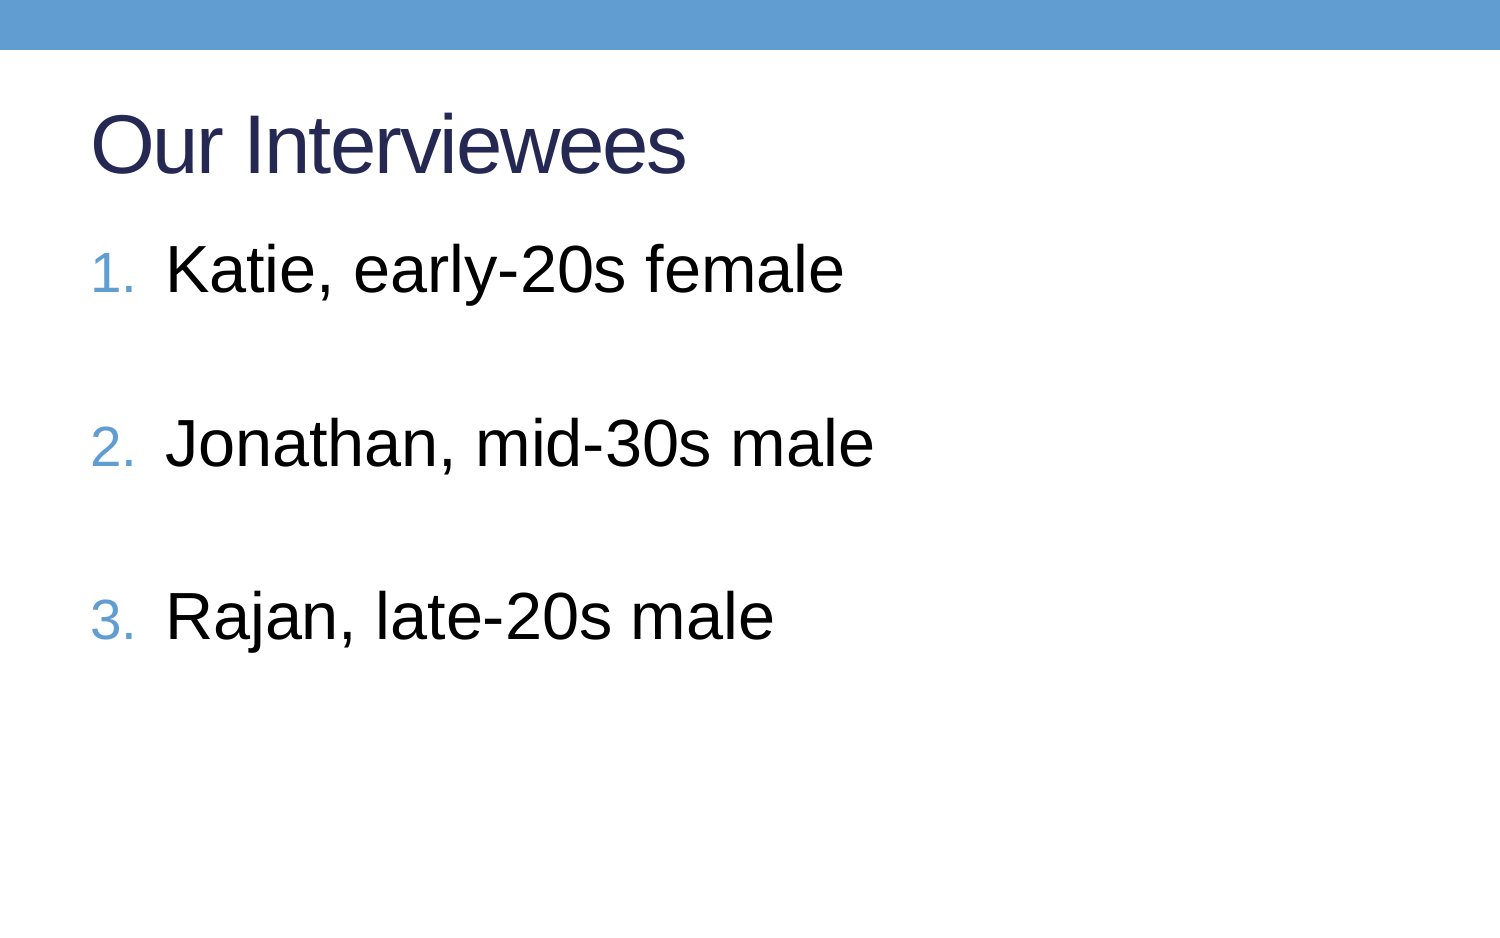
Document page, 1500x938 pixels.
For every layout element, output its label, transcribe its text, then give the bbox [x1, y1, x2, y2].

list Katie, early-20s female Jonathan, mid-30s male Rajan, late-20s male [75, 218, 1425, 886]
title Our Interviewees [75, 72, 1425, 209]
